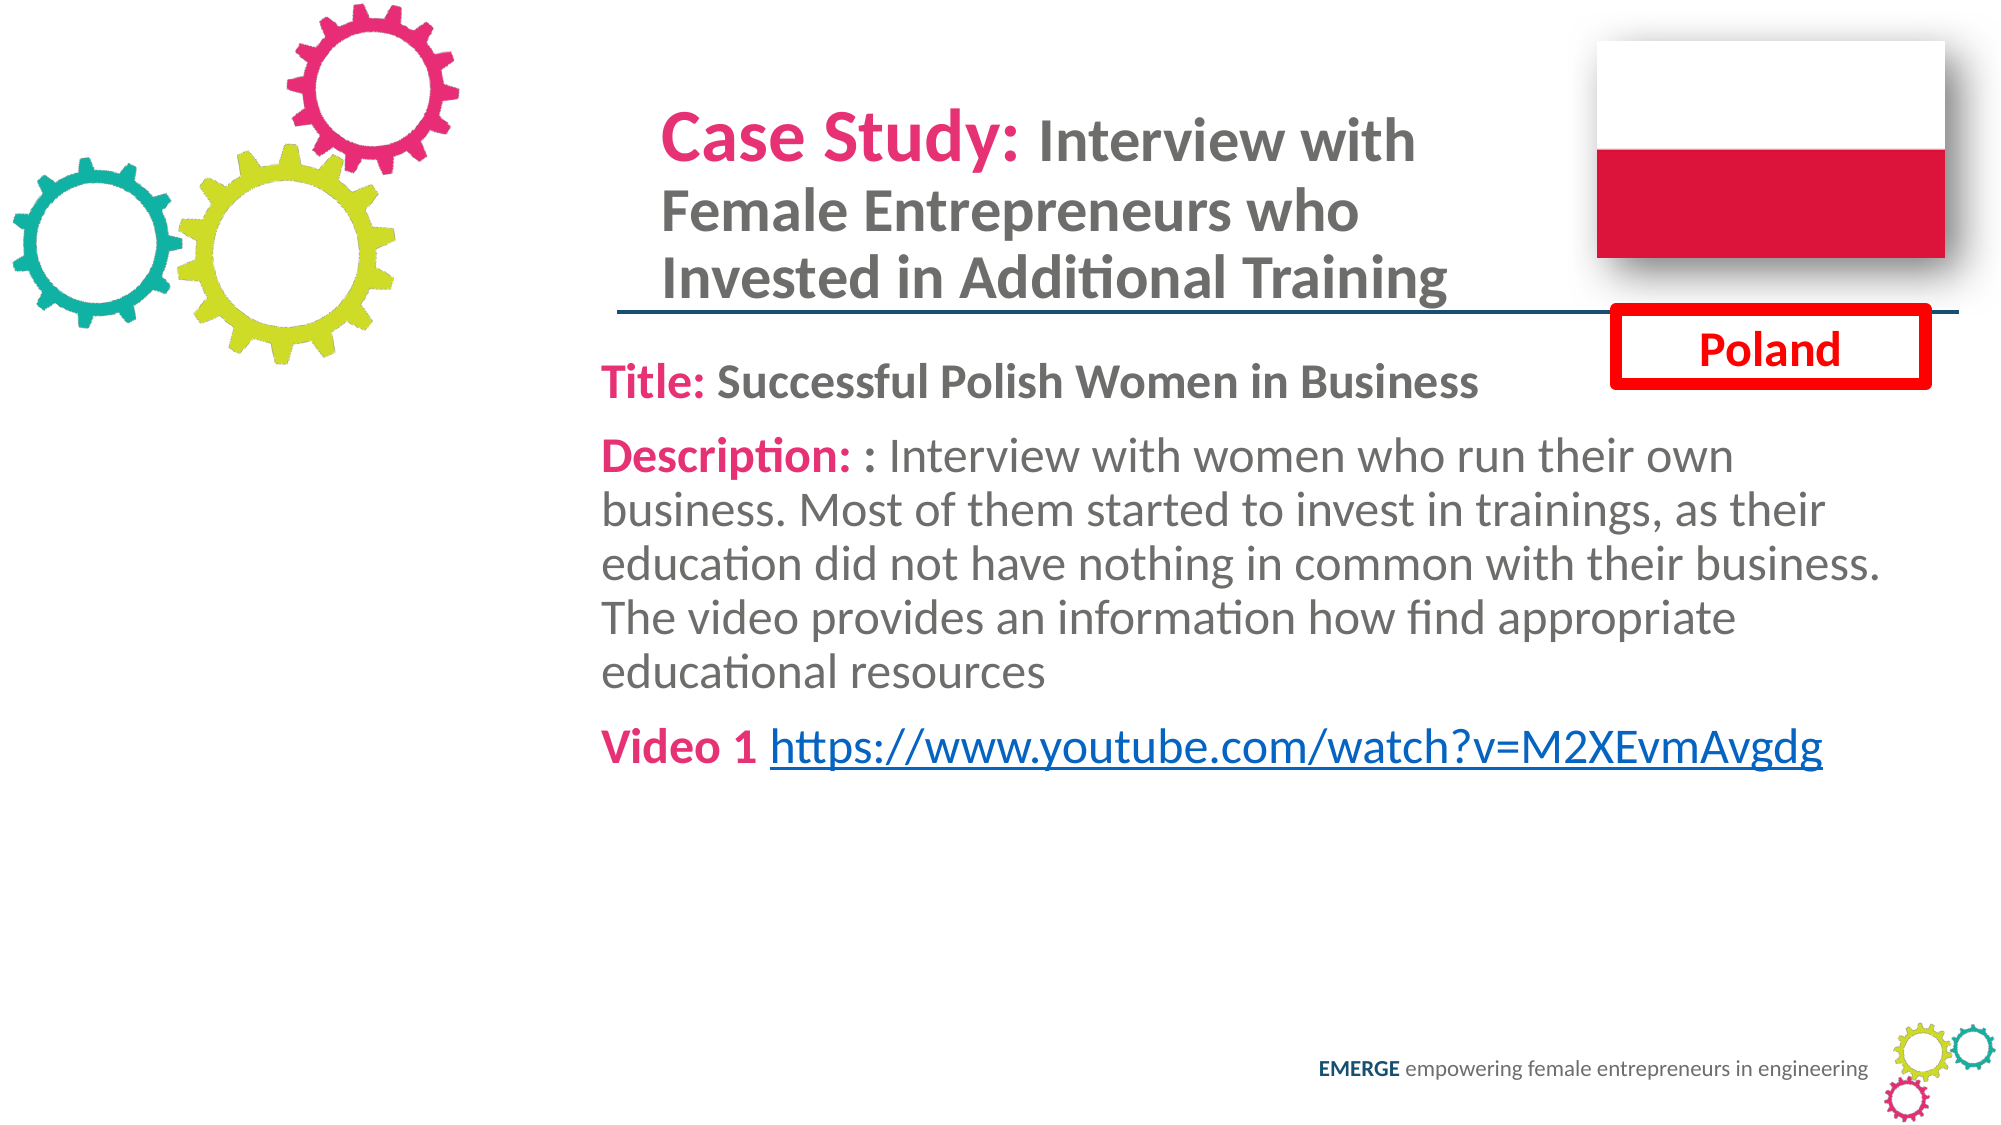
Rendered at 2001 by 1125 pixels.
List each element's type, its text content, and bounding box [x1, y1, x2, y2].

picture [1597, 41, 1945, 258]
picture [0, 0, 533, 470]
list Case Study: Interview with Female Entrepreneurs who Invested in Additional Training [646, 89, 1517, 258]
text_box Poland [1616, 309, 1926, 385]
picture [1865, 995, 2001, 1125]
list Title: Successful Polish Women in Business Description: : Interview with women who run their own business. Most of them started to invest in trainings, as their education did not have nothing in common with their business. The video provides an information how find appropriate educational resources Video 1 https://www.youtube.com/watch?v=M2XEvmAvgdg [586, 347, 1898, 1000]
